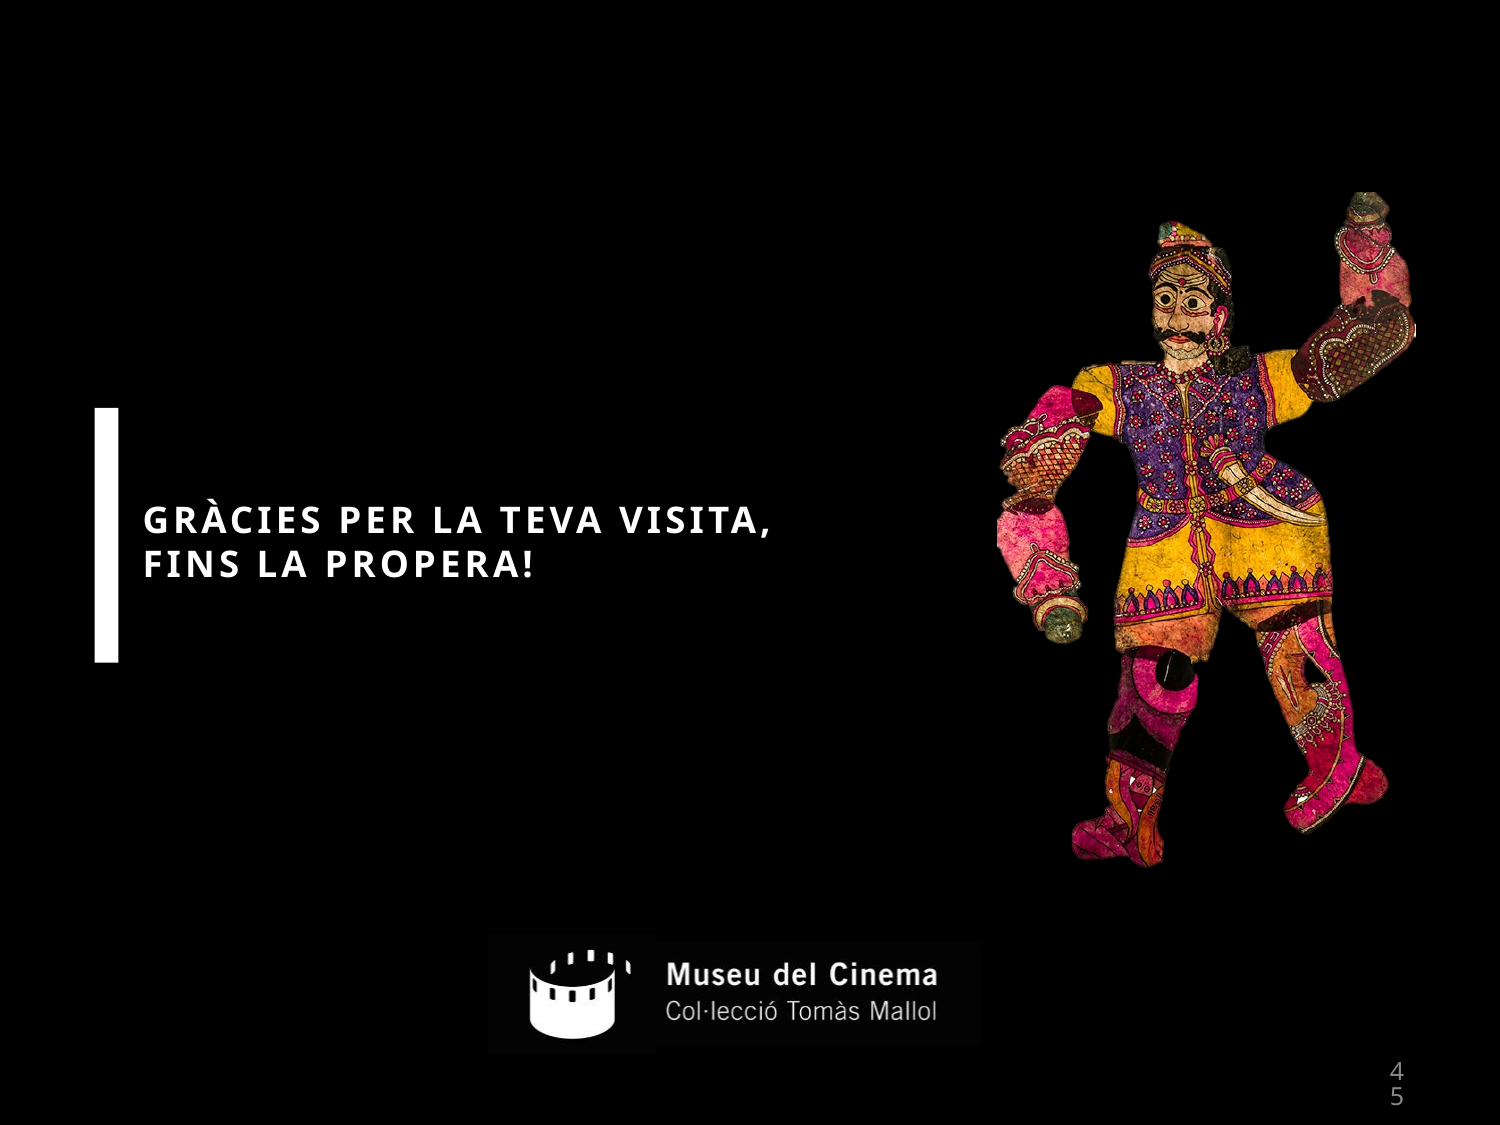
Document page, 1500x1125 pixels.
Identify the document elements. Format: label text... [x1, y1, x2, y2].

slide_number 45 [1382, 1051, 1426, 1094]
text_box [94, 407, 119, 663]
title GRÀCIES PER LA TEVA VISITA, FINS LA PROPERA! [134, 461, 841, 633]
picture [986, 171, 1426, 887]
picture [487, 885, 1004, 1125]
